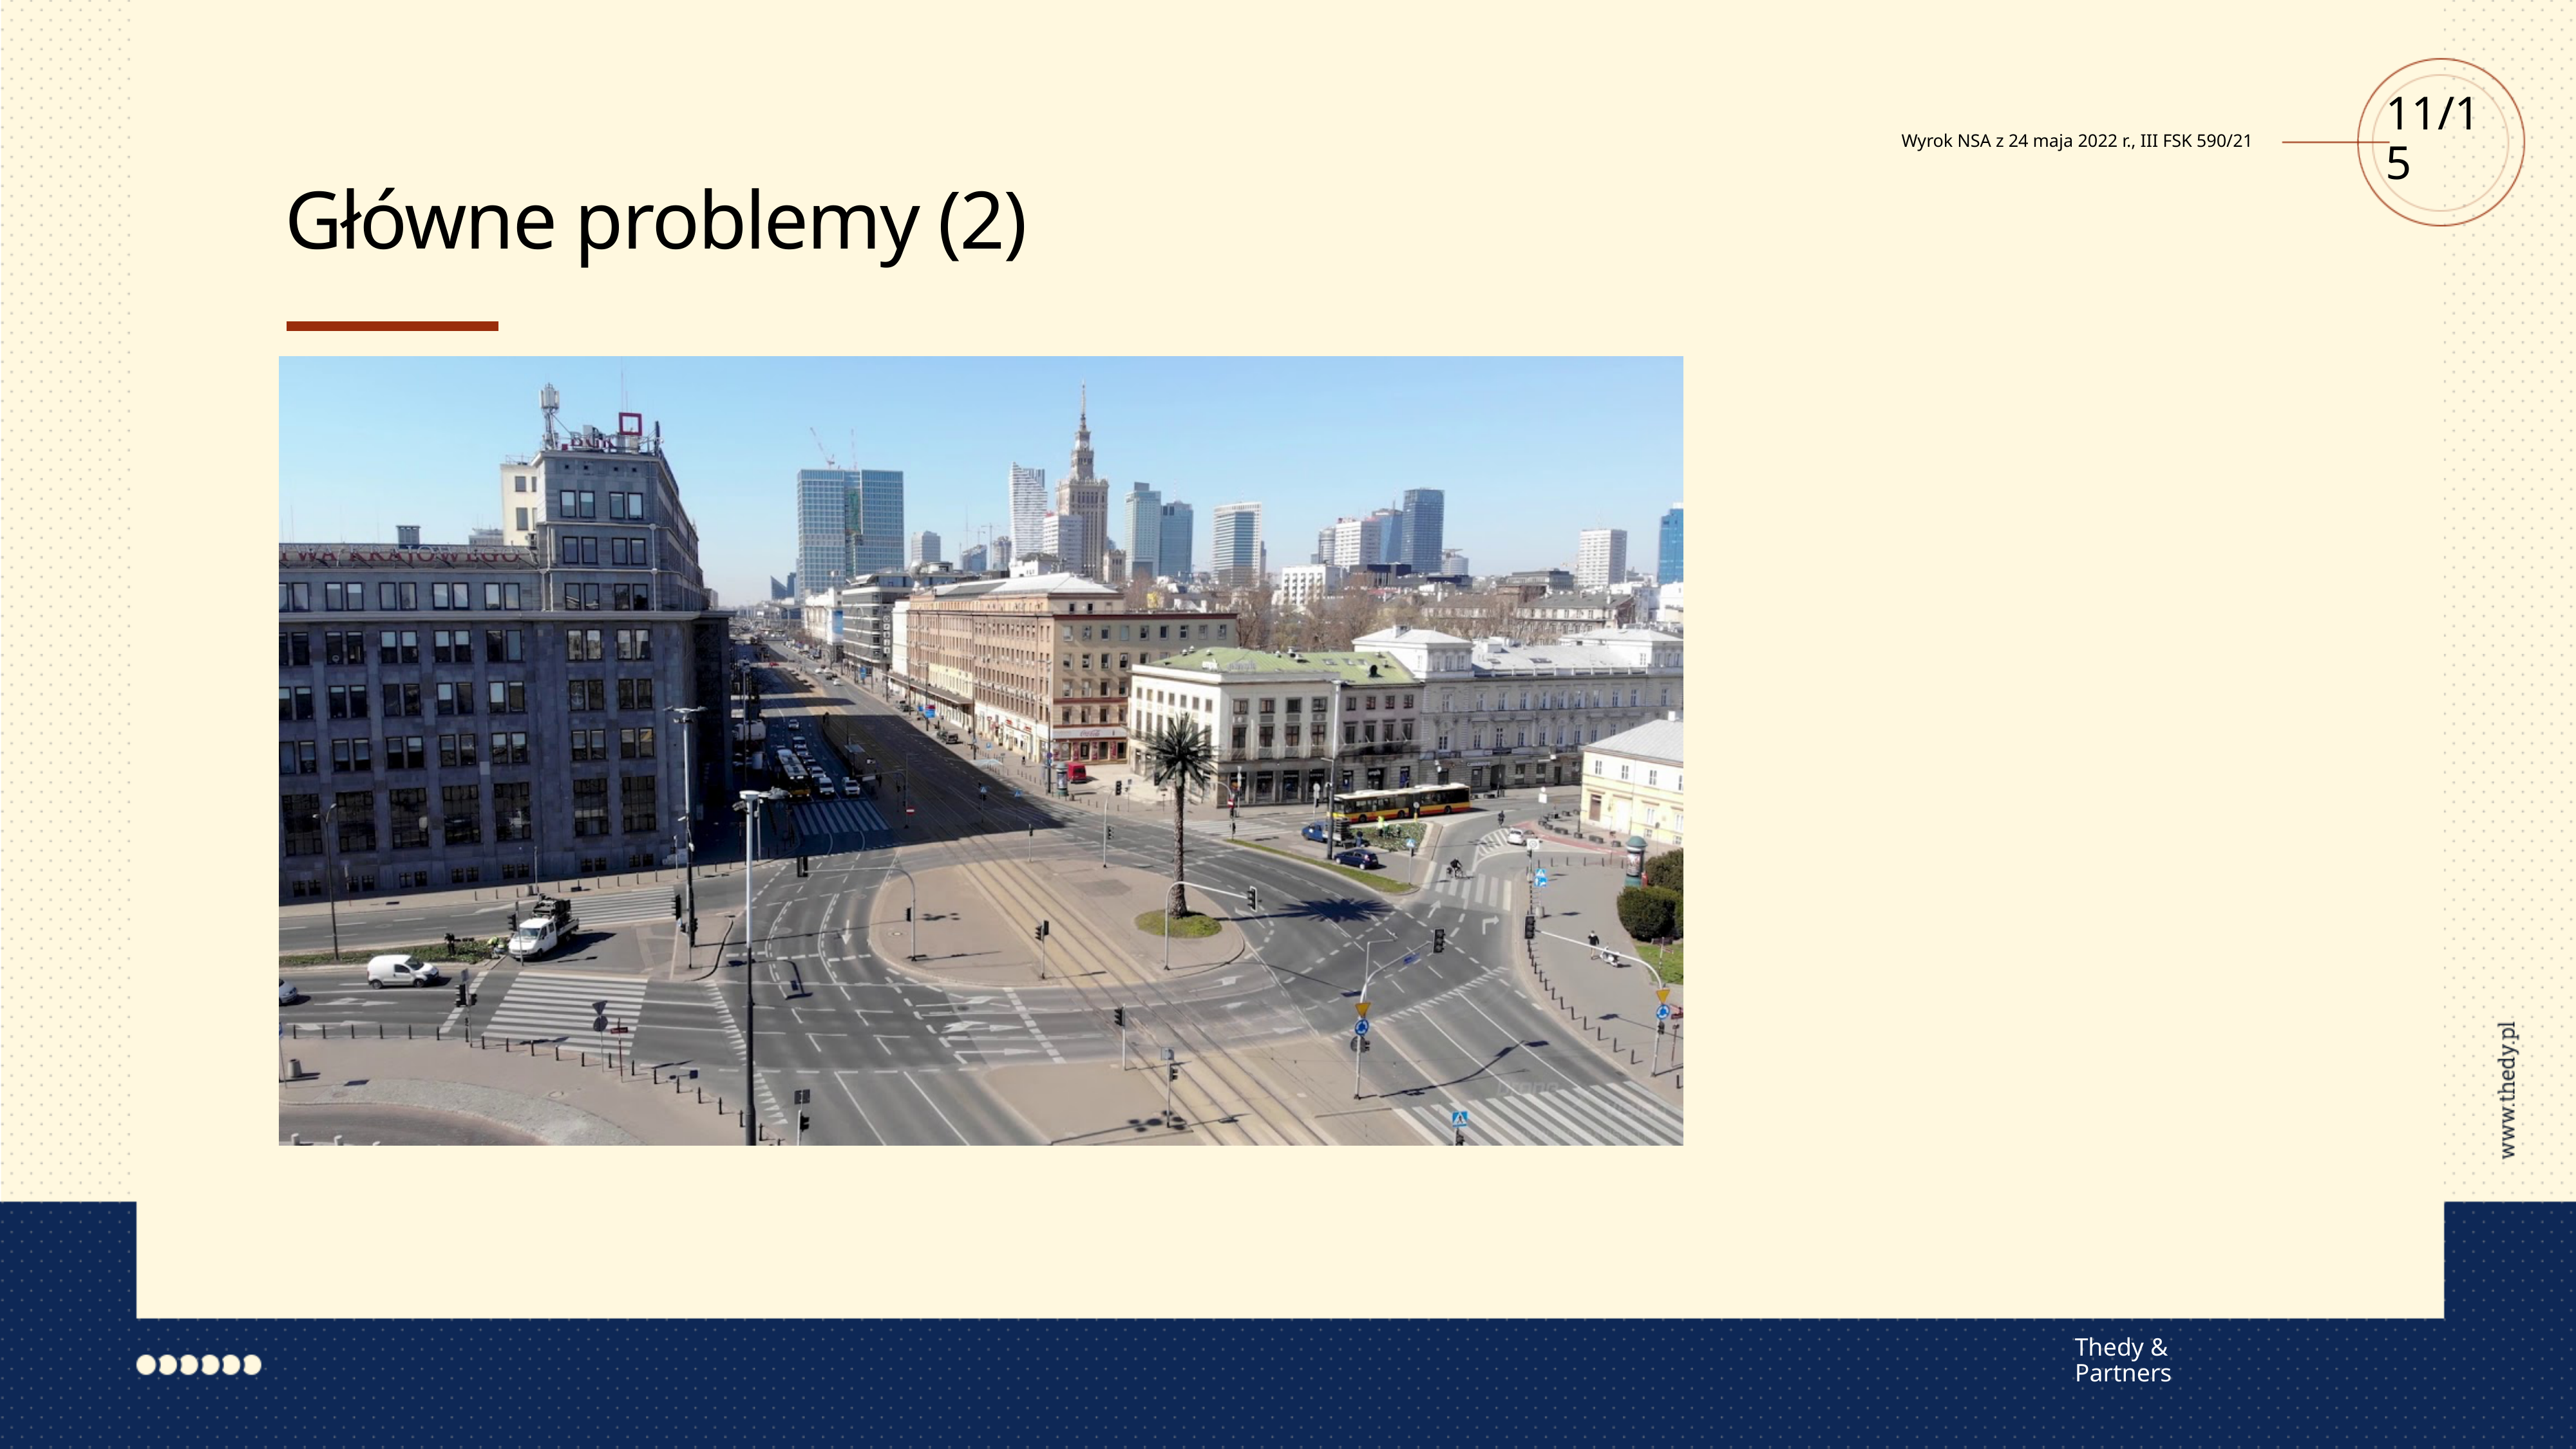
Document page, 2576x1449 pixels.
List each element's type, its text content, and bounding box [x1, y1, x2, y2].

list 11/15 [2380, 109, 2507, 171]
list Wyrok NSA z 24 maja 2022 r., III FSK 590/21 [1659, 126, 2259, 157]
picture [0, 0, 2576, 1449]
list Thedy & Partners [2069, 1341, 2271, 1380]
list Główne problemy (2) [279, 164, 1888, 288]
